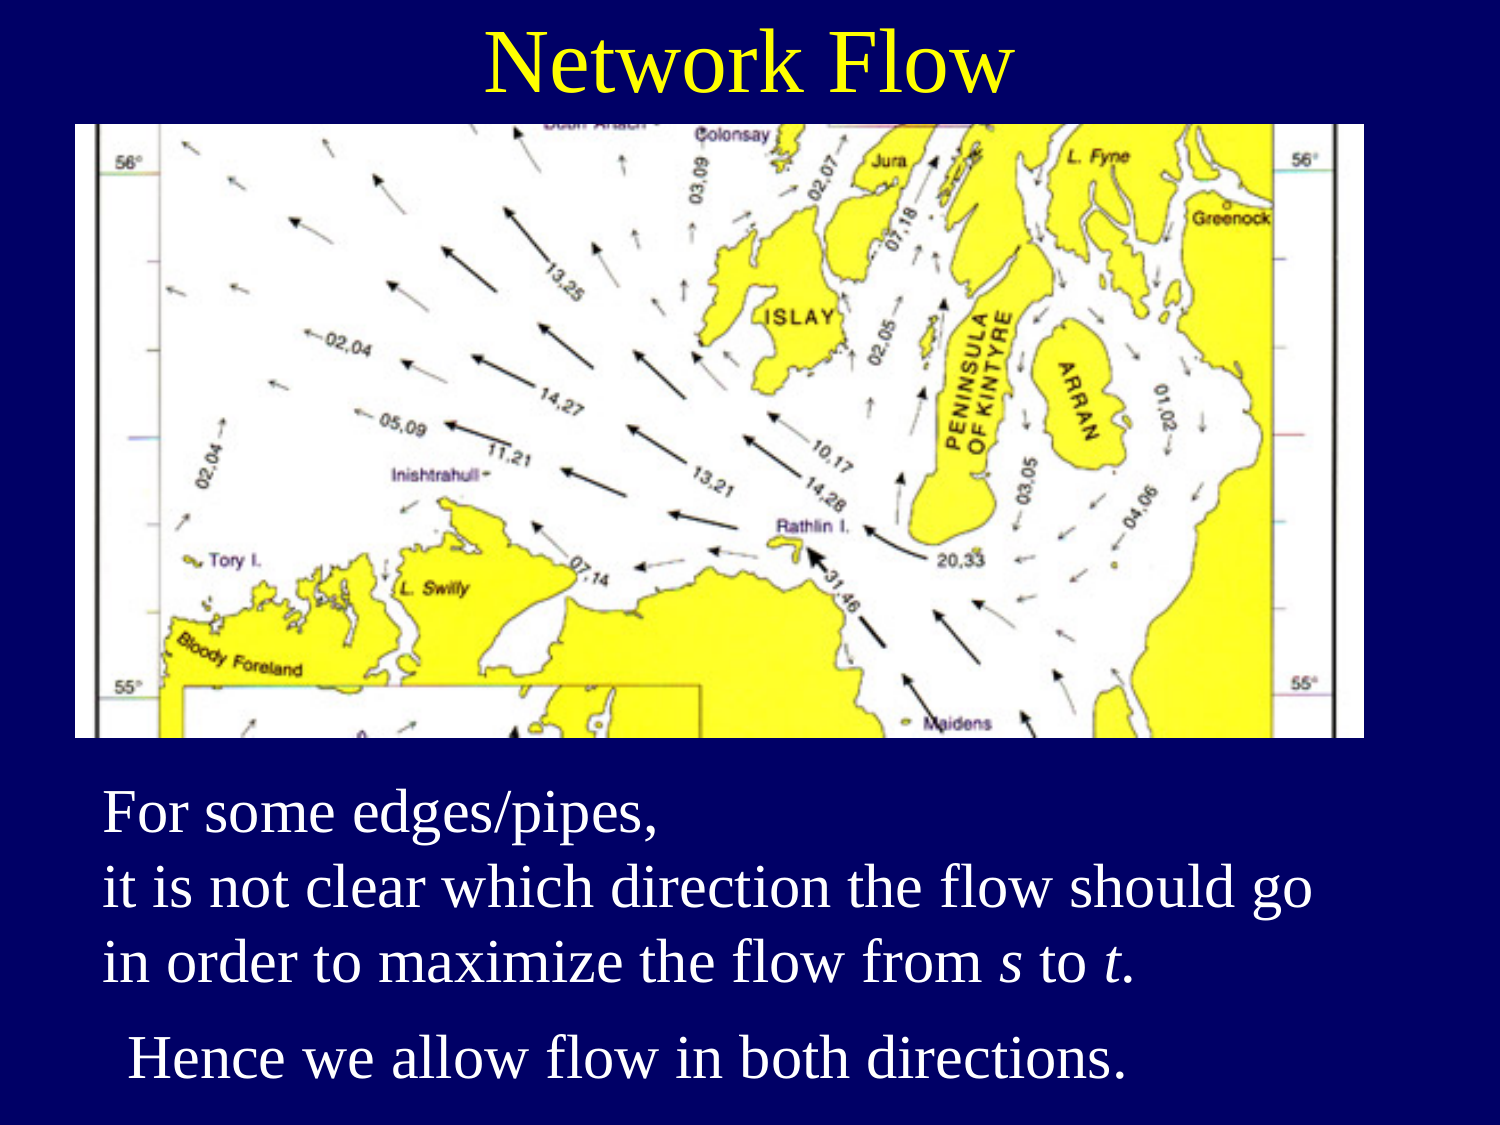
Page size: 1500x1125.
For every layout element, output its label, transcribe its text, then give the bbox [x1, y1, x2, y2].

text_box Hence we allow flow in both directions. [112, 1009, 1463, 1099]
title Network Flow [112, 0, 1388, 150]
picture [74, 124, 1364, 738]
text_box For some edges/pipes, it is not clear which direction the flow should go in order to maximize the flow from s to t. [87, 762, 1438, 1003]
